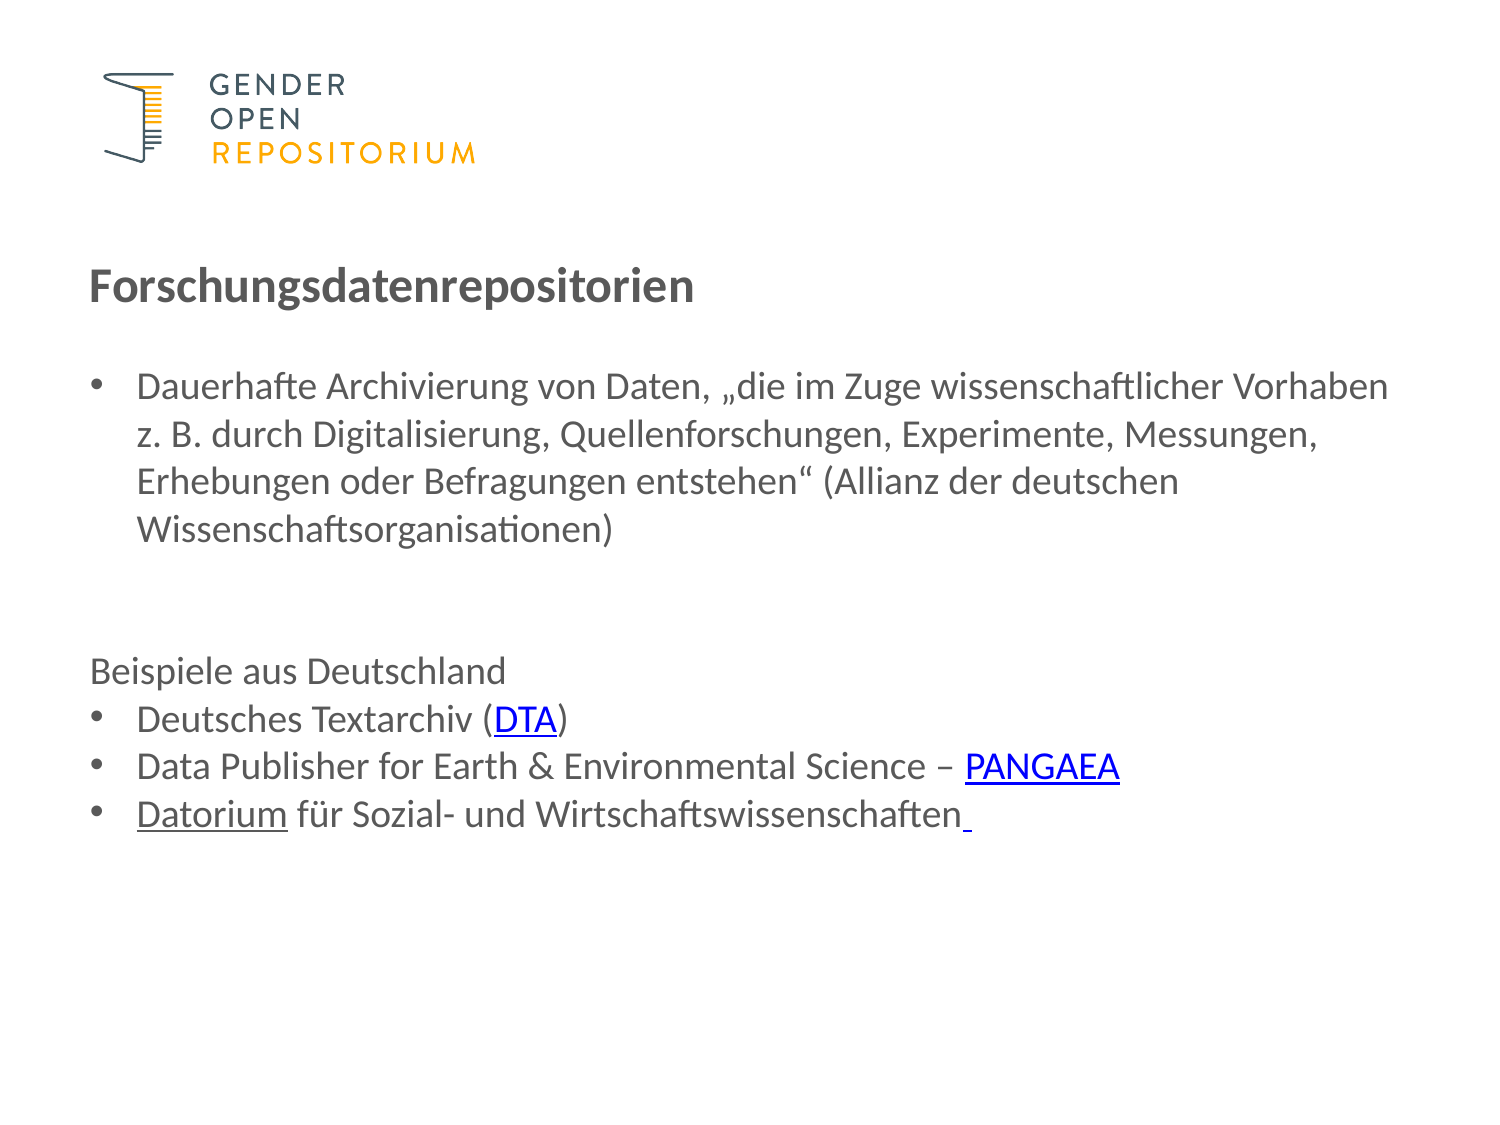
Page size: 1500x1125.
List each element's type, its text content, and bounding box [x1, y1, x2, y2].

picture [101, 70, 478, 166]
text_box Forschungsdatenrepositorien Dauerhafte Archivierung von Daten, „die im Zuge wissenschaftlicher Vorhaben z. B. durch Digitalisierung, Quellenforschungen, Experimente, Messungen, Erhebungen oder Befragungen entstehen“ (Allianz der deutschen Wissenschaftsorganisationen) Beispiele aus Deutschland Deutsches Textarchiv (DTA) Data Publisher for Earth & Environmental Science – PANGAEA Datorium für Sozial- und Wirtschaftswissenschaften [74, 245, 1425, 938]
